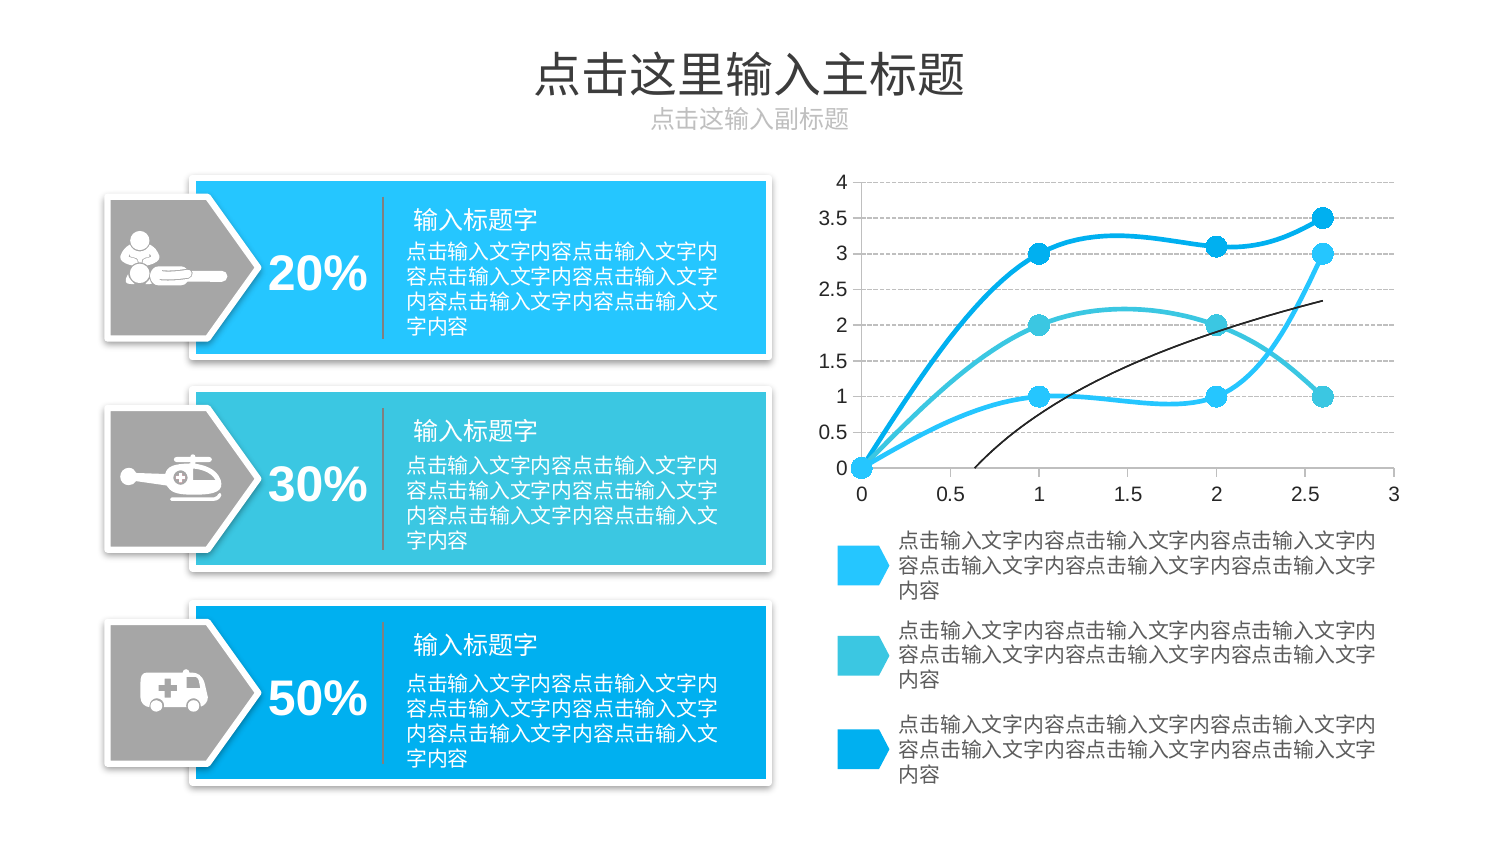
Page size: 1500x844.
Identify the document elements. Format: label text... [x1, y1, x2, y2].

text_box 点击输入文字内容点击输入文字内容点击输入文字内容点击输入文字内容点击输入文字内容点击输入文字内容 [884, 609, 1412, 703]
text_box 30% [267, 451, 369, 512]
text_box [835, 633, 892, 678]
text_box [107, 196, 259, 339]
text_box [107, 407, 259, 550]
title 点击这里输入主标题 [287, 43, 1213, 102]
list 点击这输入副标题 [412, 101, 1088, 135]
text_box [189, 600, 772, 786]
text_box [189, 386, 772, 572]
text_box 50% [267, 665, 369, 726]
text_box [835, 727, 892, 772]
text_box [406, 629, 738, 797]
text_box 点击输入文字内容点击输入文字内容点击输入文字内容点击输入文字内容点击输入文字内容点击输入文字内容 [884, 521, 1412, 609]
chart [806, 163, 1412, 514]
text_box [406, 415, 738, 580]
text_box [107, 621, 259, 764]
text_box 点击输入文字内容点击输入文字内容点击输入文字内容点击输入文字内容点击输入文字内容点击输入文字内容 [884, 703, 1412, 819]
text_box [835, 543, 892, 588]
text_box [406, 203, 738, 366]
text_box [189, 175, 772, 360]
text_box 20% [267, 240, 369, 301]
